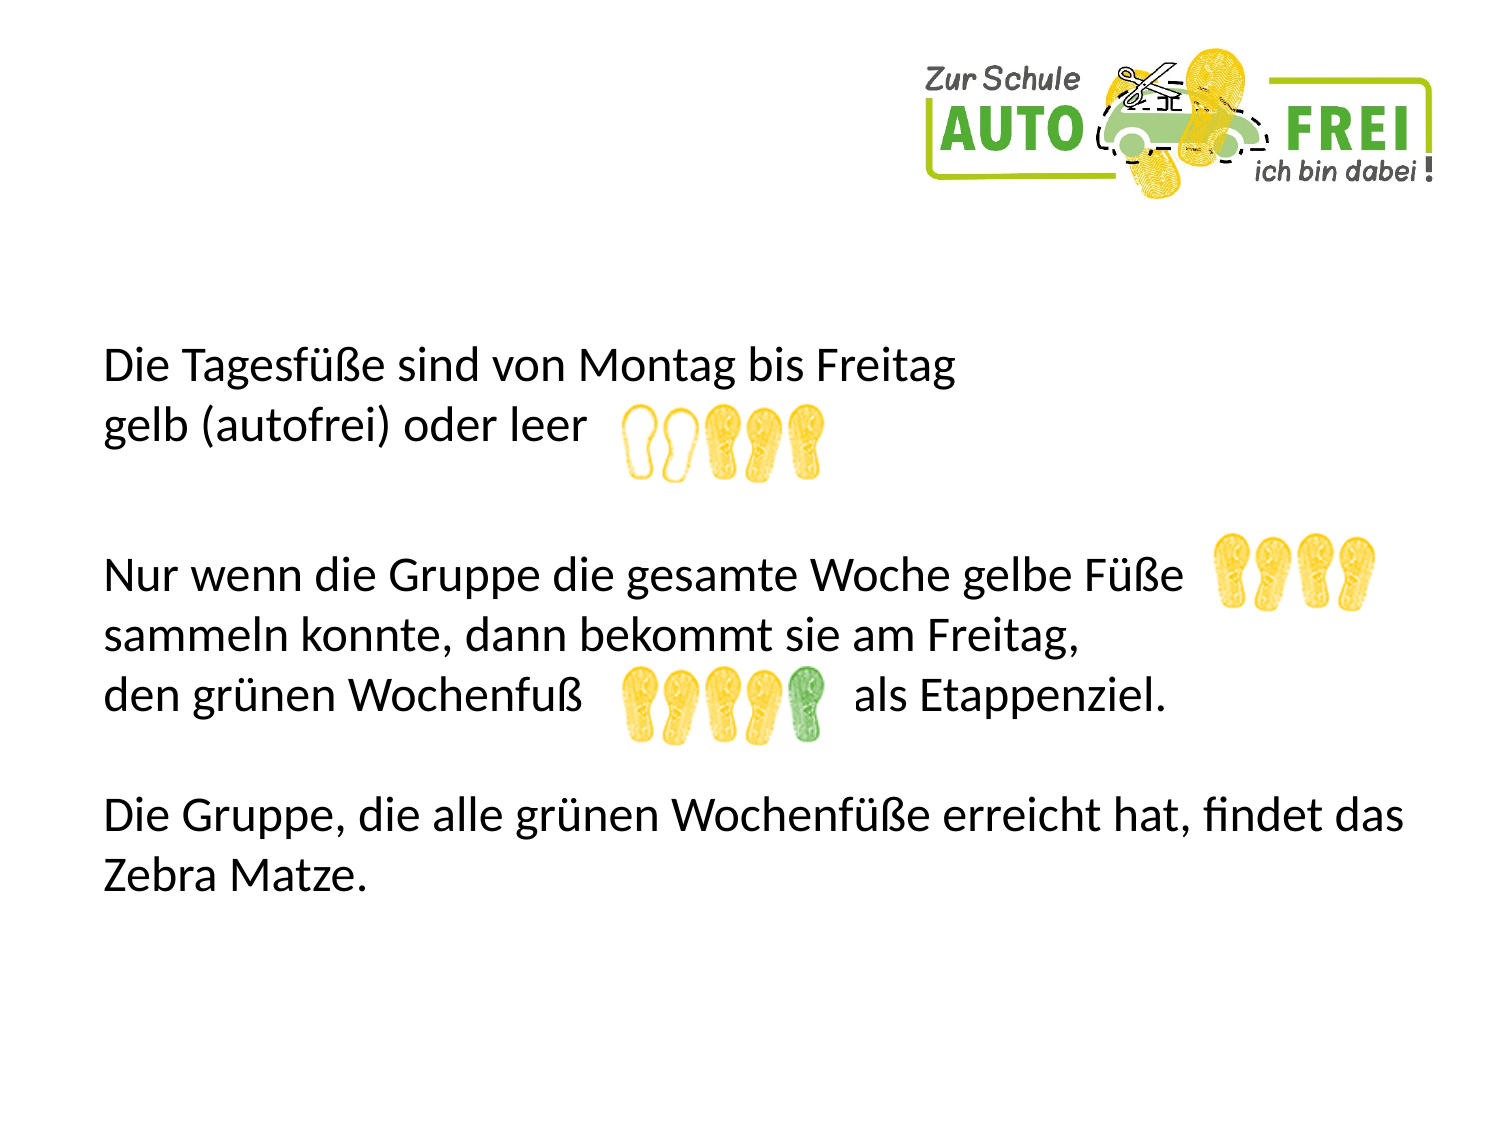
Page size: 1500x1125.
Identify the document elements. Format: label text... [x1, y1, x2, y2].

picture [915, 15, 1448, 221]
picture [609, 665, 856, 747]
text_box Die Tagesfüße sind von Montag bis Freitag gelb (autofrei) oder leer Nur wenn die Gruppe die gesamte Woche gelbe Füße sammeln konnte, dann bekommt sie am Freitag, den grünen Wochenfuß als Etappenziel. Die Gruppe, die alle grünen Wochenfüße erreicht hat, findet das Zebra Matze. [88, 278, 1424, 909]
picture [608, 394, 856, 494]
picture [1198, 526, 1379, 620]
